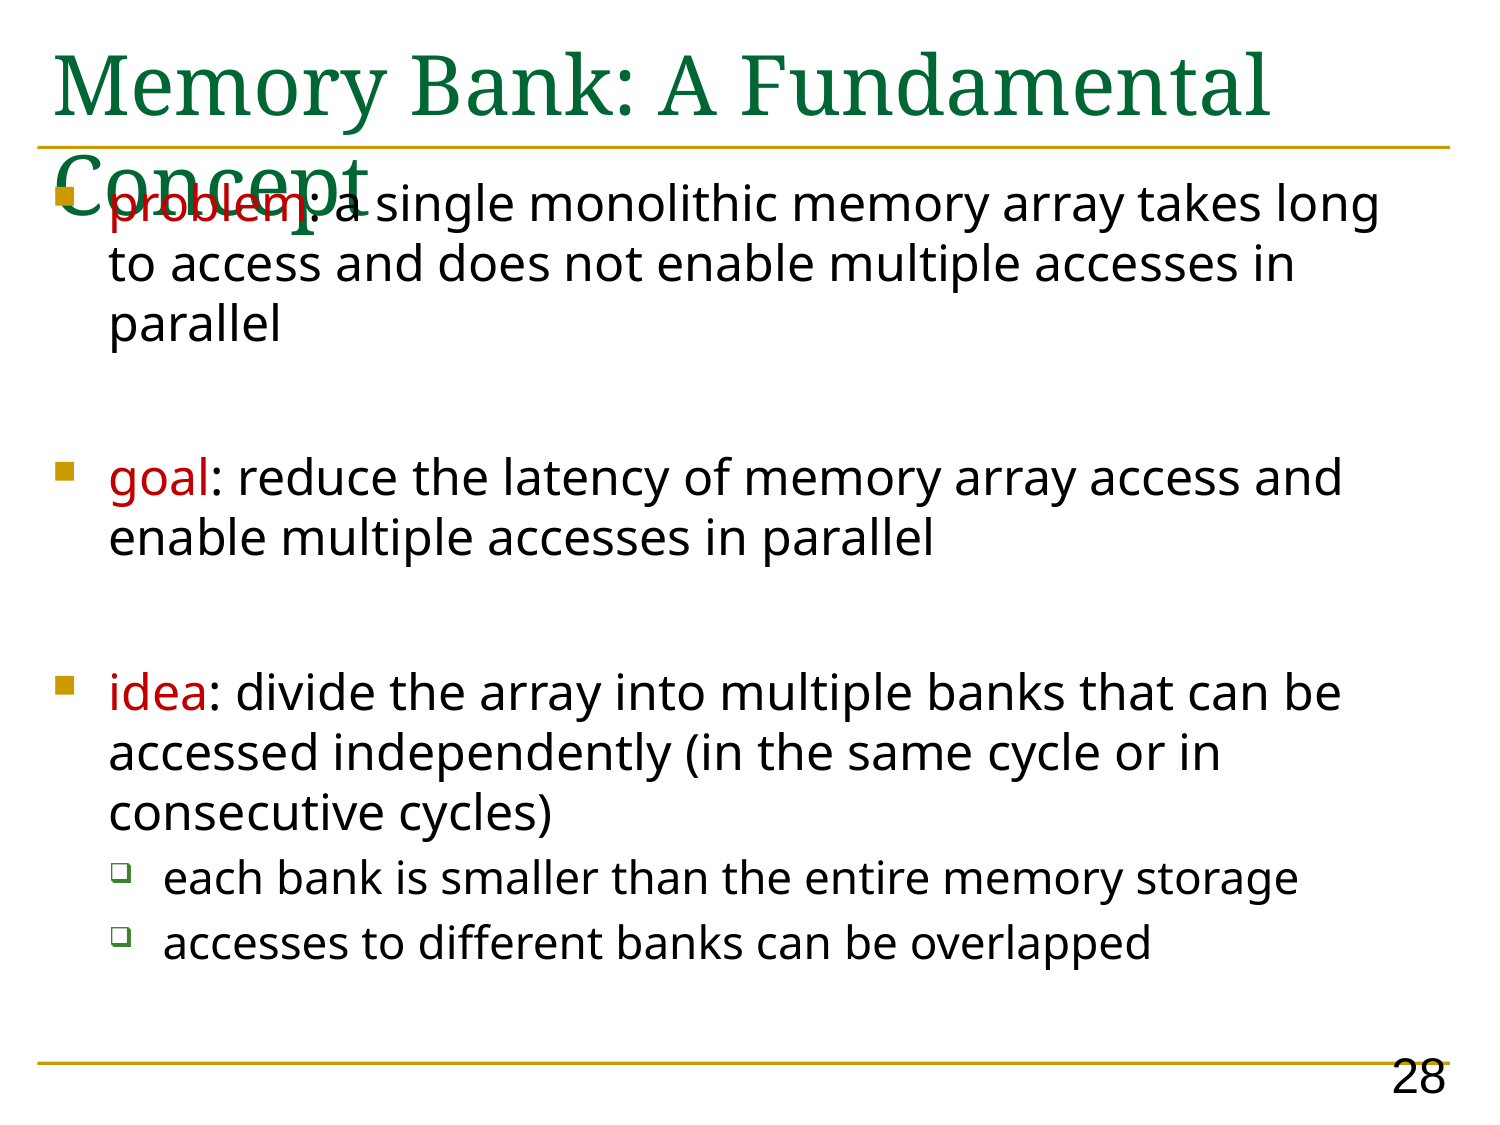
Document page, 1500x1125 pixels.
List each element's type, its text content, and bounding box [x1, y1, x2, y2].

title Memory Bank: A Fundamental Concept [37, 24, 1450, 163]
list problem: a single monolithic memory array takes long to access and does not enable multiple accesses in parallel goal: reduce the latency of memory array access and enable multiple accesses in parallel idea: divide the array into multiple banks that can be accessed independently (in the same cycle or in consecutive cycles) each bank is smaller than the entire memory storage accesses to different banks can be overlapped [37, 163, 1450, 1016]
slide_number 28 [1111, 1036, 1462, 1112]
